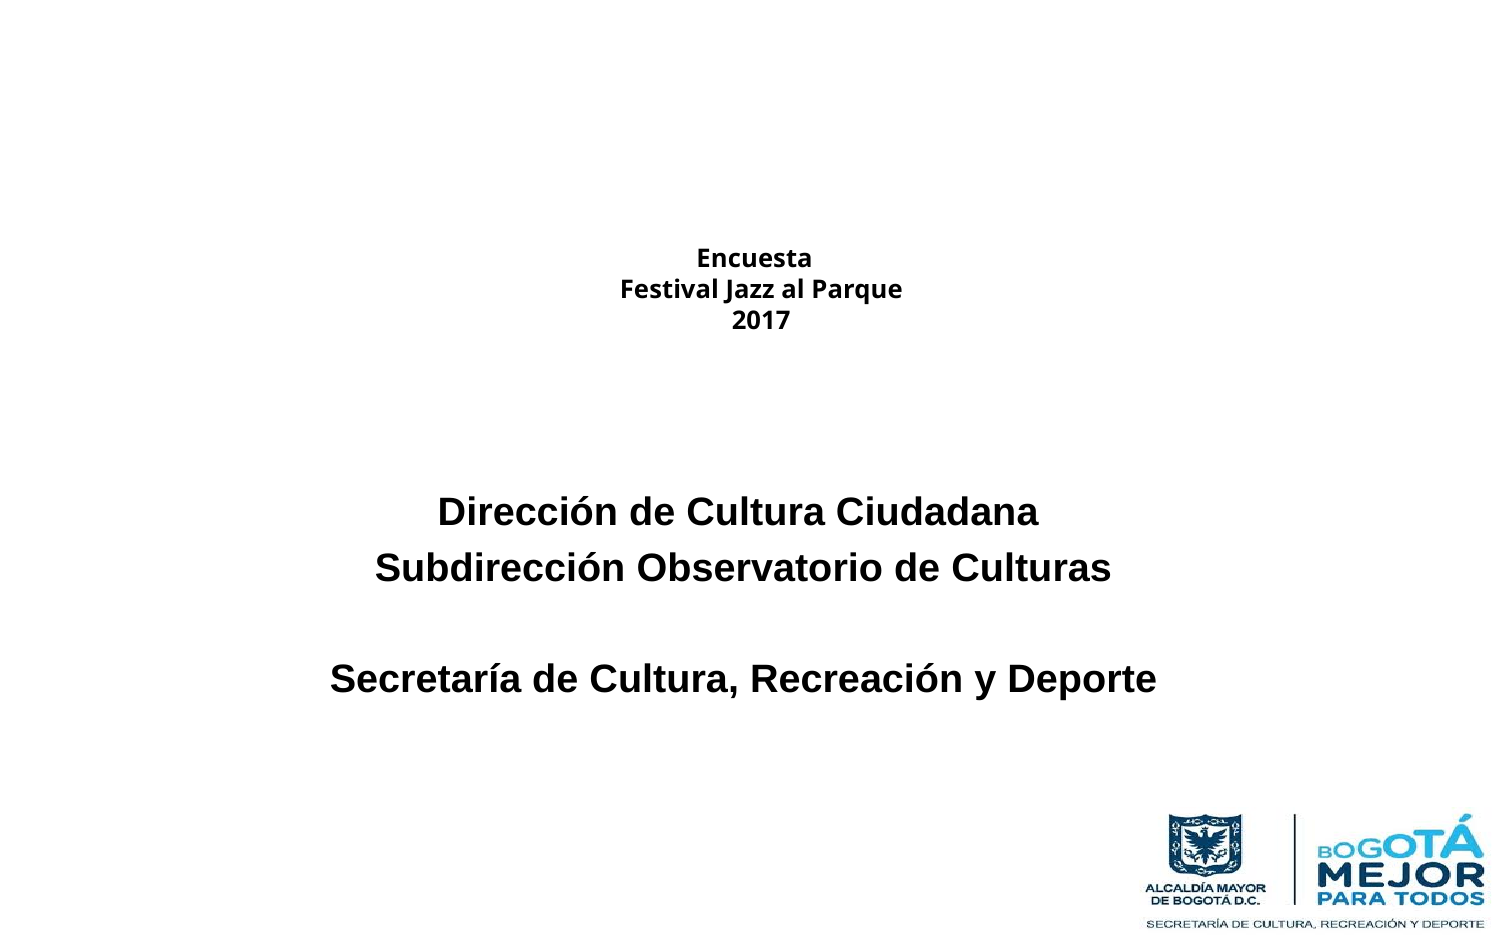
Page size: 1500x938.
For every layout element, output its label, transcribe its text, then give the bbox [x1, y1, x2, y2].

subtitle Dirección de Cultura Ciudadana Subdirección Observatorio de Culturas Secretaría de Cultura, Recreación y Deporte [41, 478, 1447, 719]
title Encuesta Festival Jazz al Parque 2017 [123, 202, 1399, 404]
picture [1139, 807, 1500, 938]
